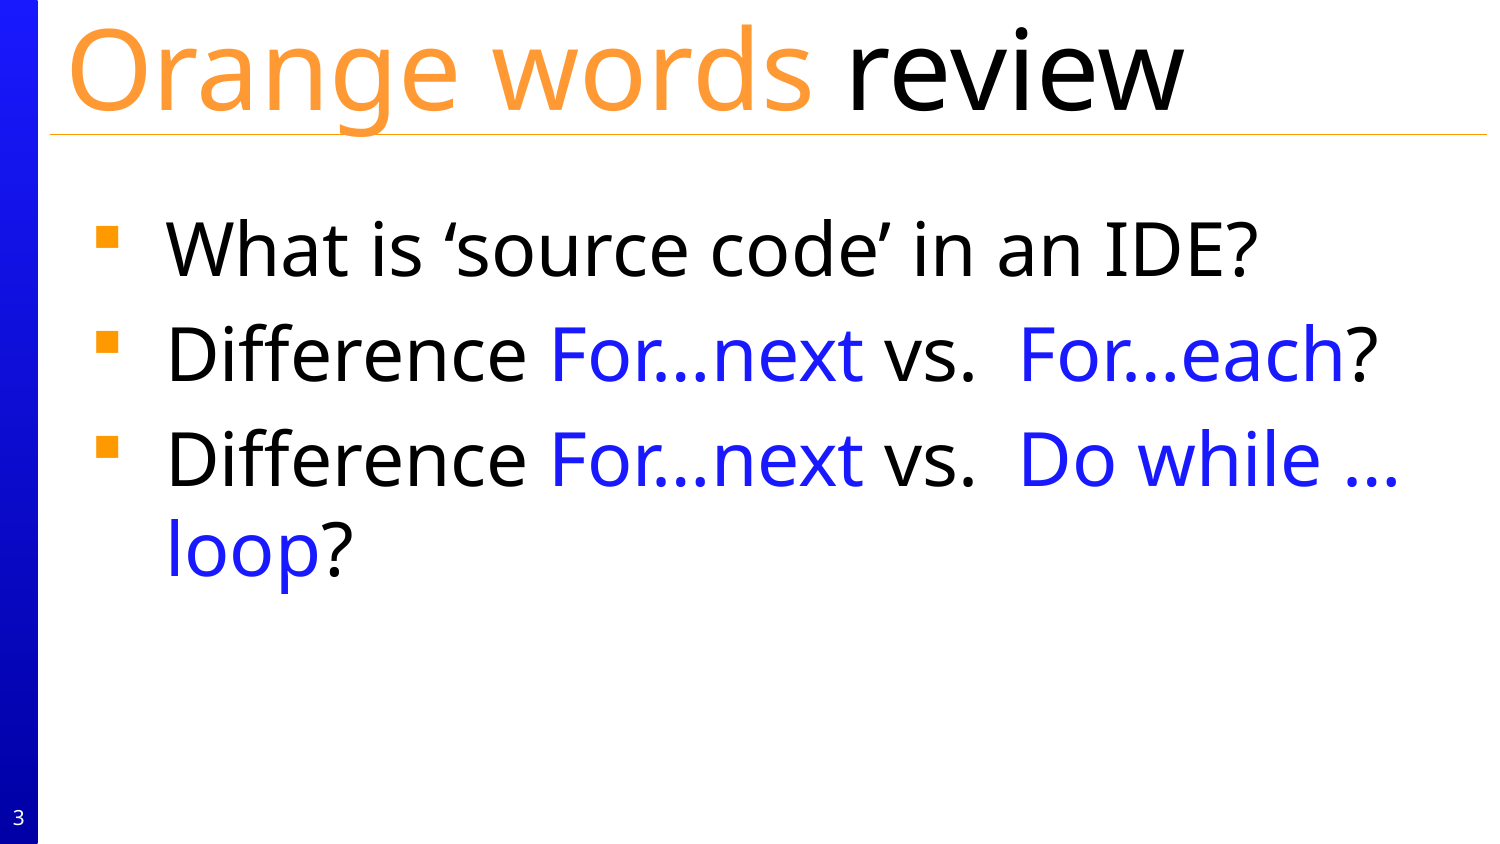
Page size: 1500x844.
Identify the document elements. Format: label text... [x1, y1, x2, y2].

slide_number 3 [0, 796, 38, 842]
title Orange words review [50, 9, 1488, 122]
list What is ‘source code’ in an IDE? Difference For…next vs. For…each? Difference For…next vs. Do while …loop? [75, 193, 1475, 844]
